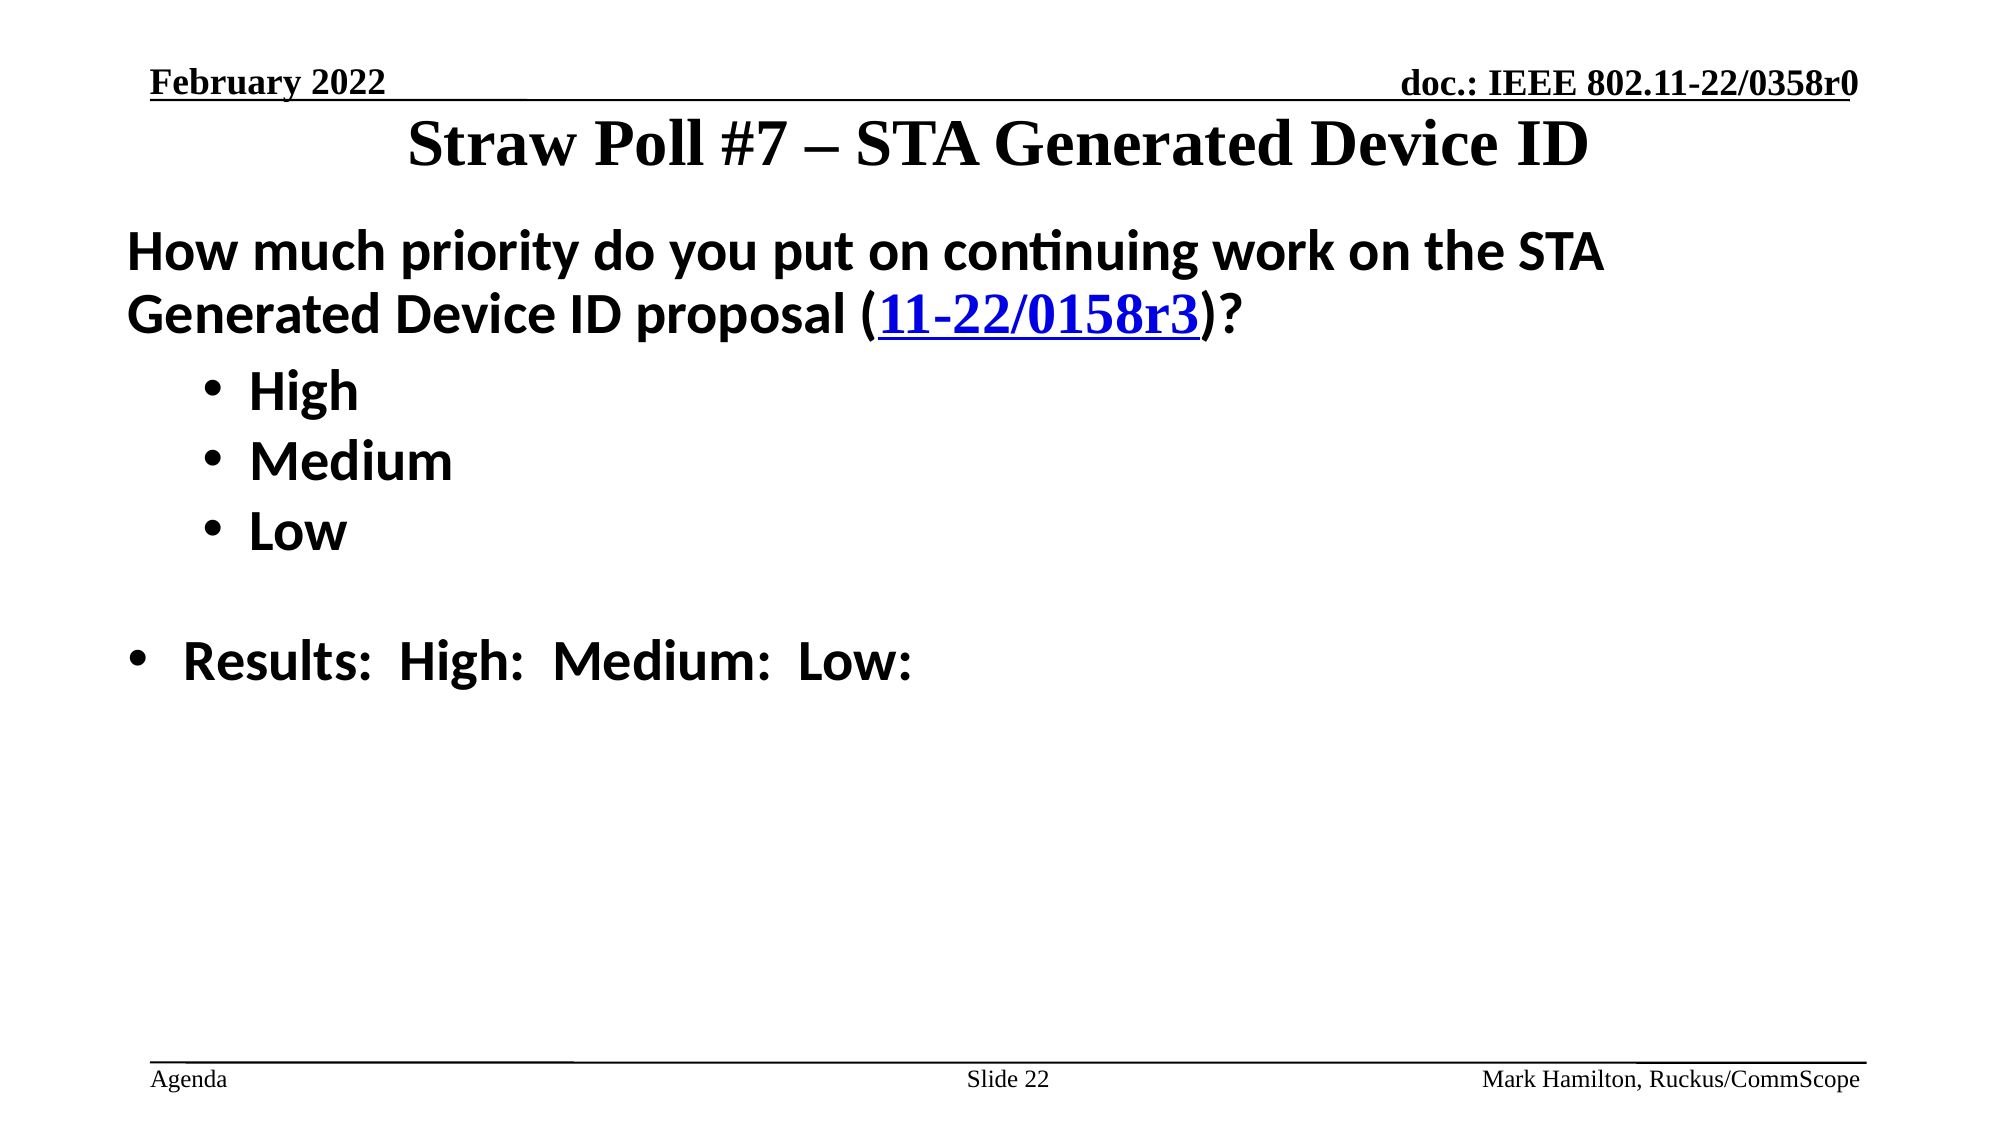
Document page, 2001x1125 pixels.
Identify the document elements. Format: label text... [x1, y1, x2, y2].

slide_number Slide 22 [950, 1061, 1067, 1123]
list How much priority do you put on continuing work on the STA Generated Device ID proposal (11-22/0158r3)? High Medium Low Results: High: Medium: Low: [112, 212, 1876, 1063]
title Straw Poll #7 – STA Generated Device ID [149, 112, 1850, 166]
